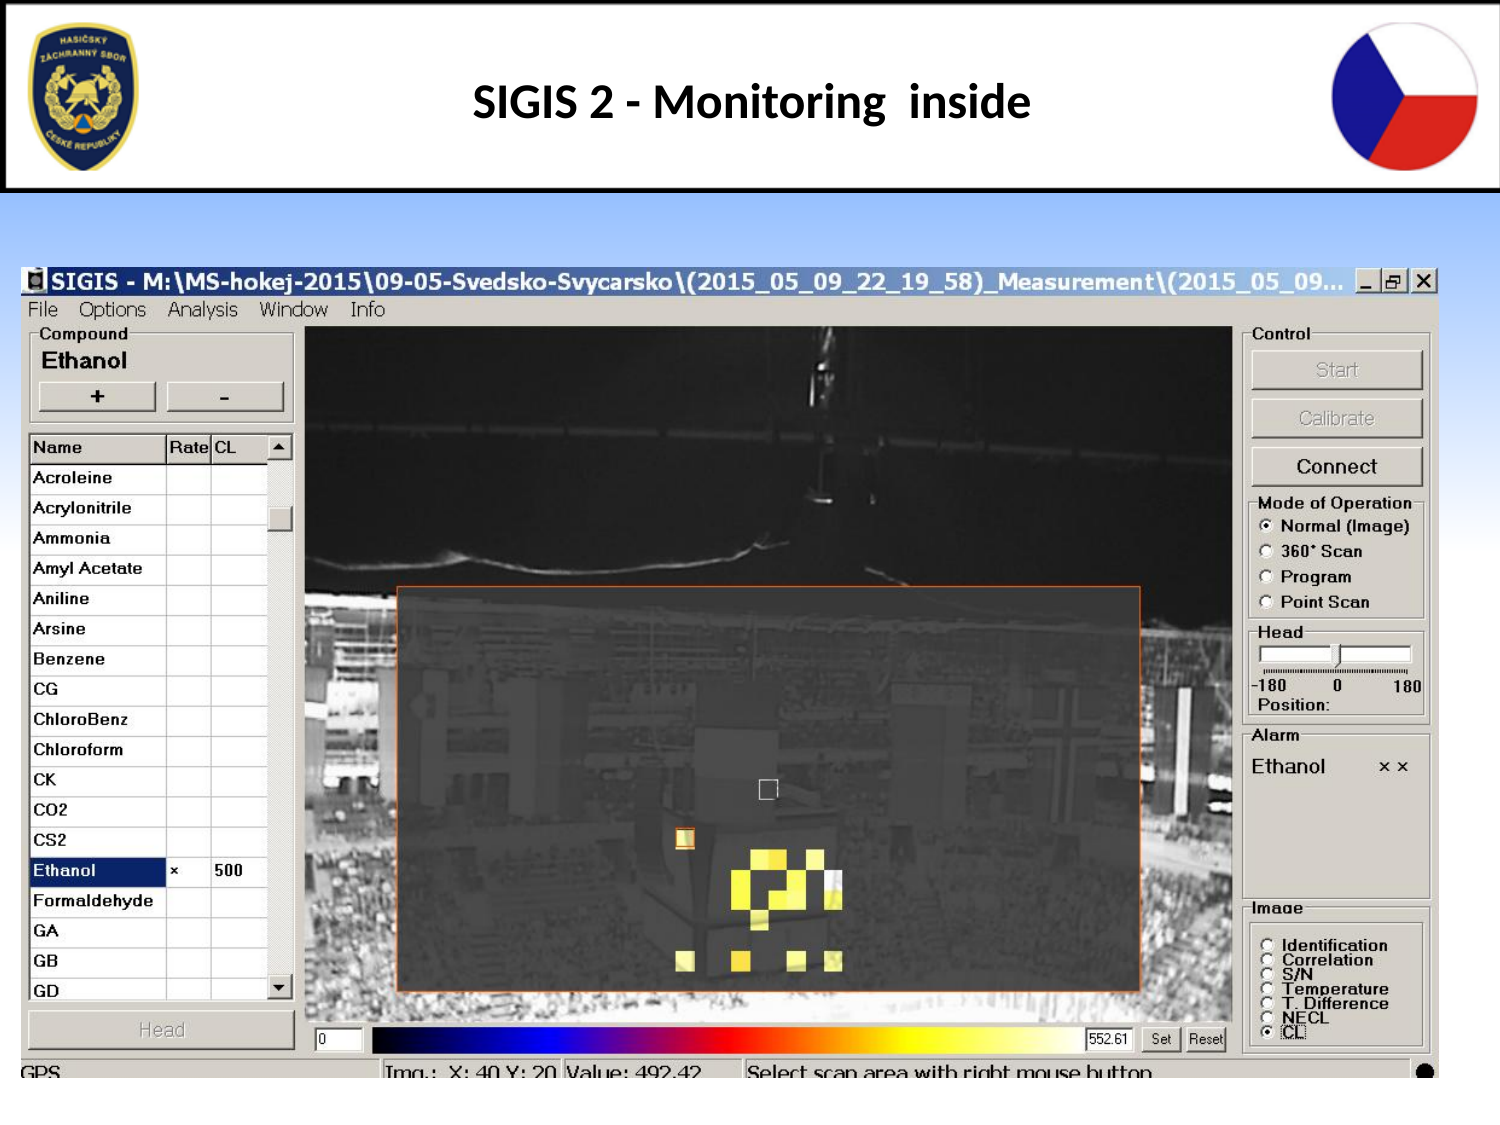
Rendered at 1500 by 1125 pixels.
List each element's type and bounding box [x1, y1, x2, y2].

picture [20, 267, 1439, 1079]
picture [0, 0, 1500, 193]
